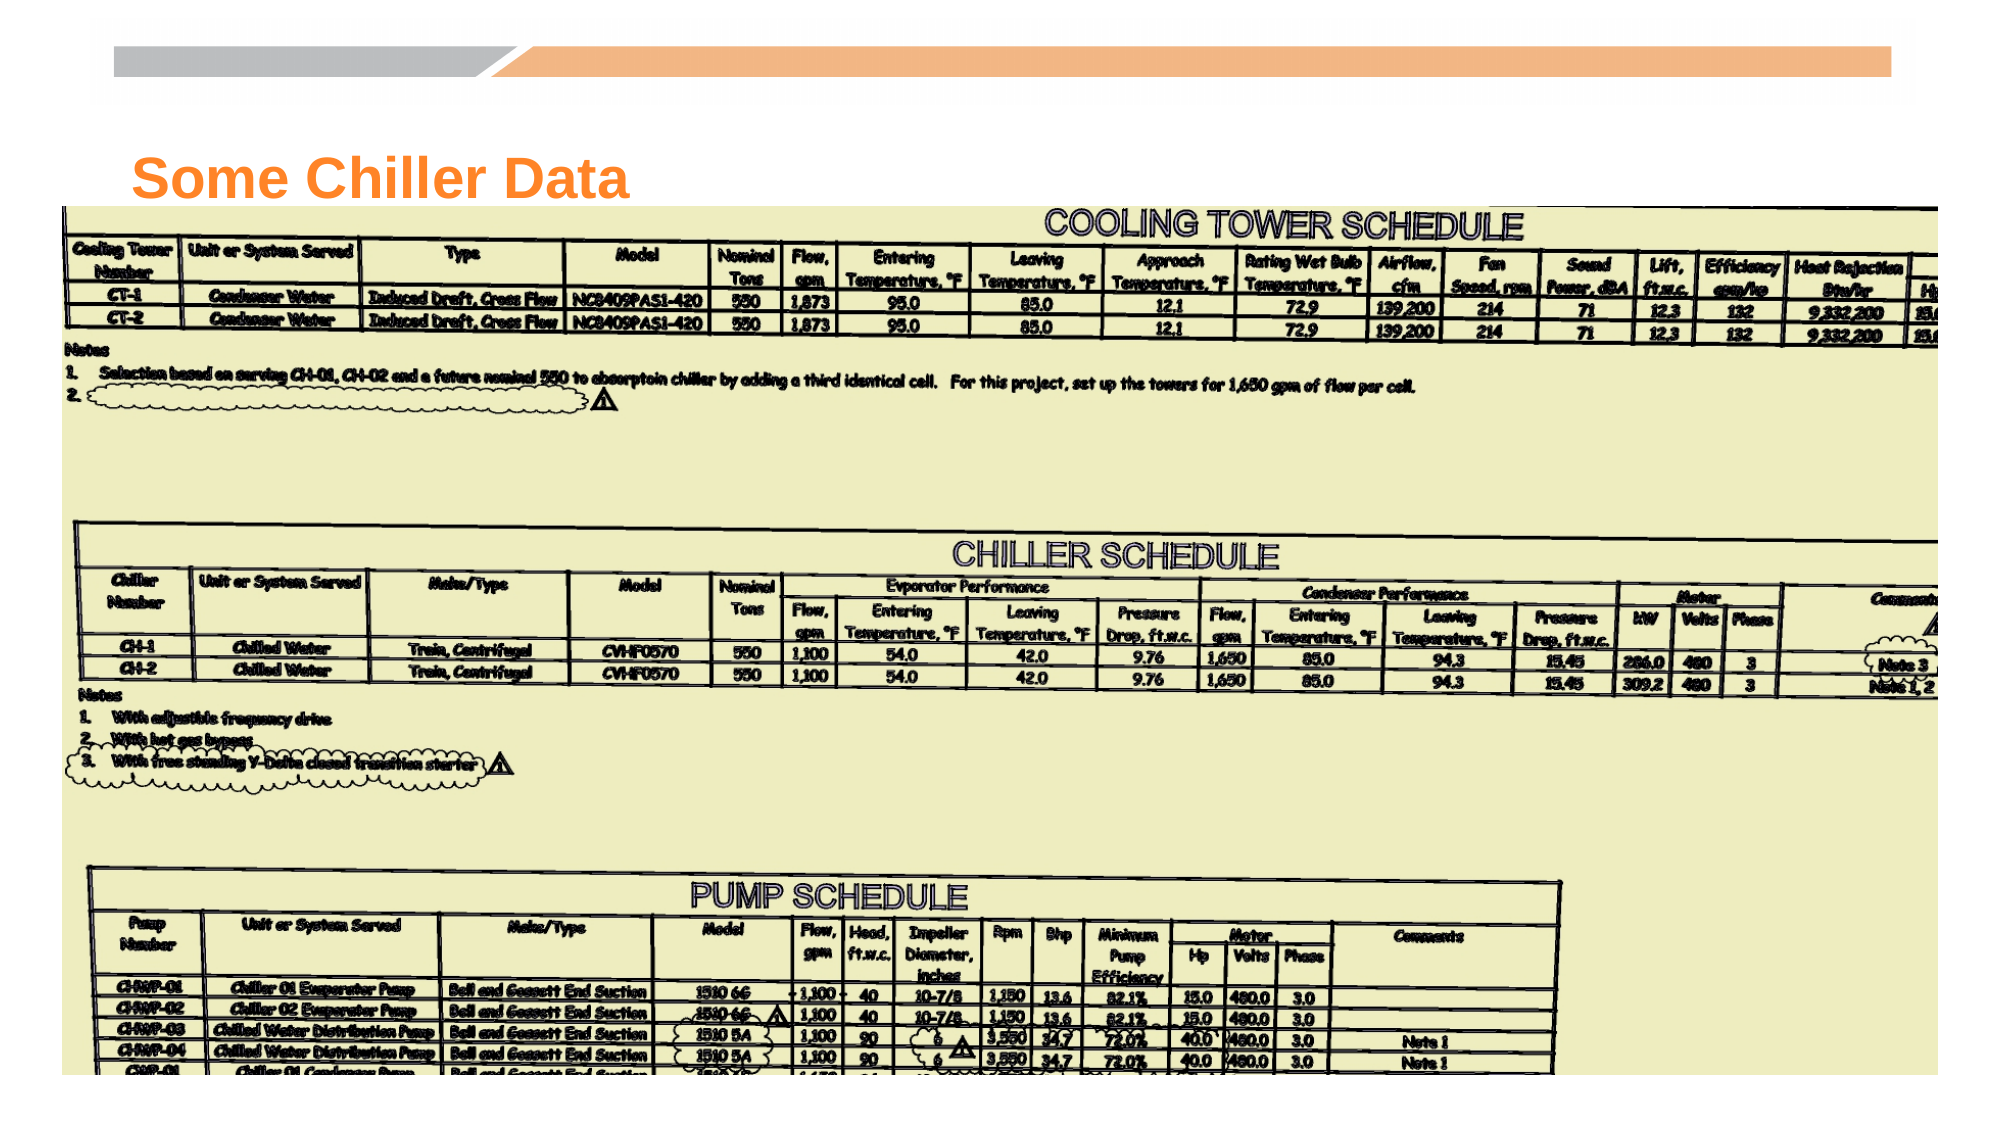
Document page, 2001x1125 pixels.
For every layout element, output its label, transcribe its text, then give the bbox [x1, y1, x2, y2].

title Some Chiller Data [116, 116, 1878, 203]
picture [62, 206, 1938, 1076]
picture [89, 18, 1916, 105]
